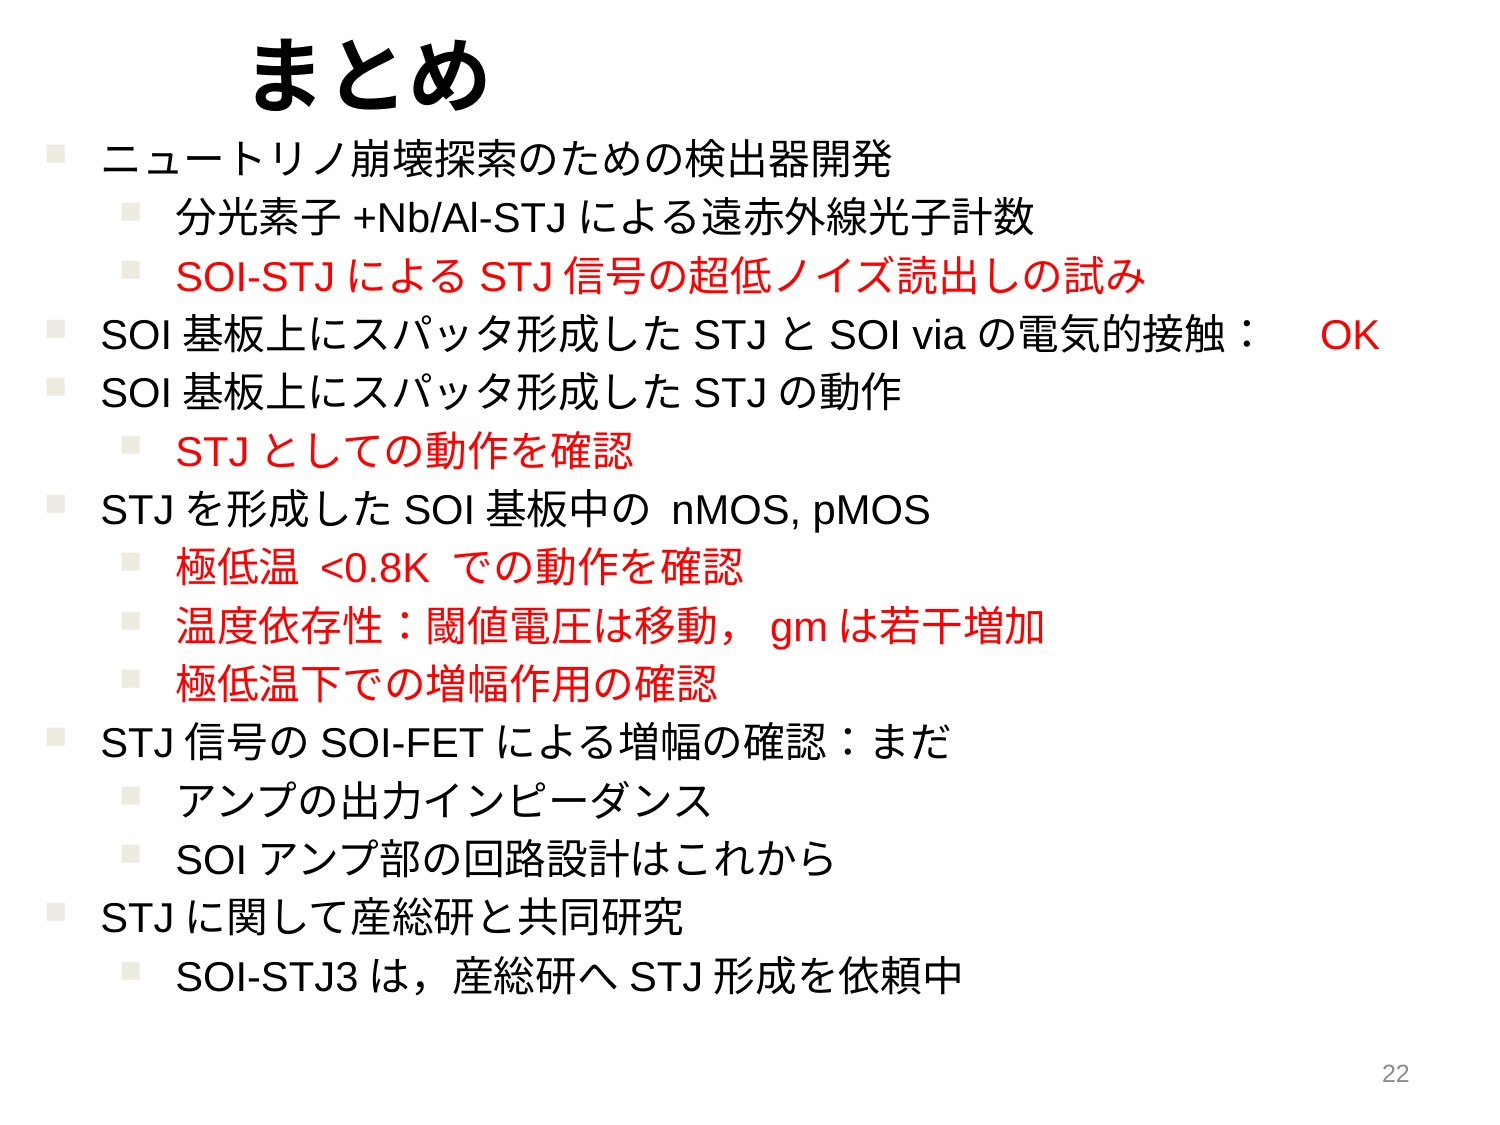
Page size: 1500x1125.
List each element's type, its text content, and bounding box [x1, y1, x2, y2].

text_box ニュートリノ崩壊探索のための検出器開発 分光素子+Nb/Al-STJによる遠赤外線光子計数 SOI-STJによるSTJ信号の超低ノイズ読出しの試み SOI基板上にスパッタ形成したSTJとSOI viaの電気的接触： OK SOI基板上にスパッタ形成したSTJの動作 STJとしての動作を確認 STJを形成したSOI基板中の nMOS, pMOS 極低温 <0.8K での動作を確認 温度依存性：閾値電圧は移動，gmは若干増加 極低温下での増幅作用の確認 STJ信号のSOI-FETによる増幅の確認：まだ アンプの出力インピーダンス SOIアンプ部の回路設計はこれから STJに関して産総研と共同研究 SOI-STJ3は，産総研へSTJ形成を依頼中 [29, 125, 1459, 1024]
slide_number 22 [1074, 1042, 1425, 1103]
title まとめ [0, 0, 735, 151]
